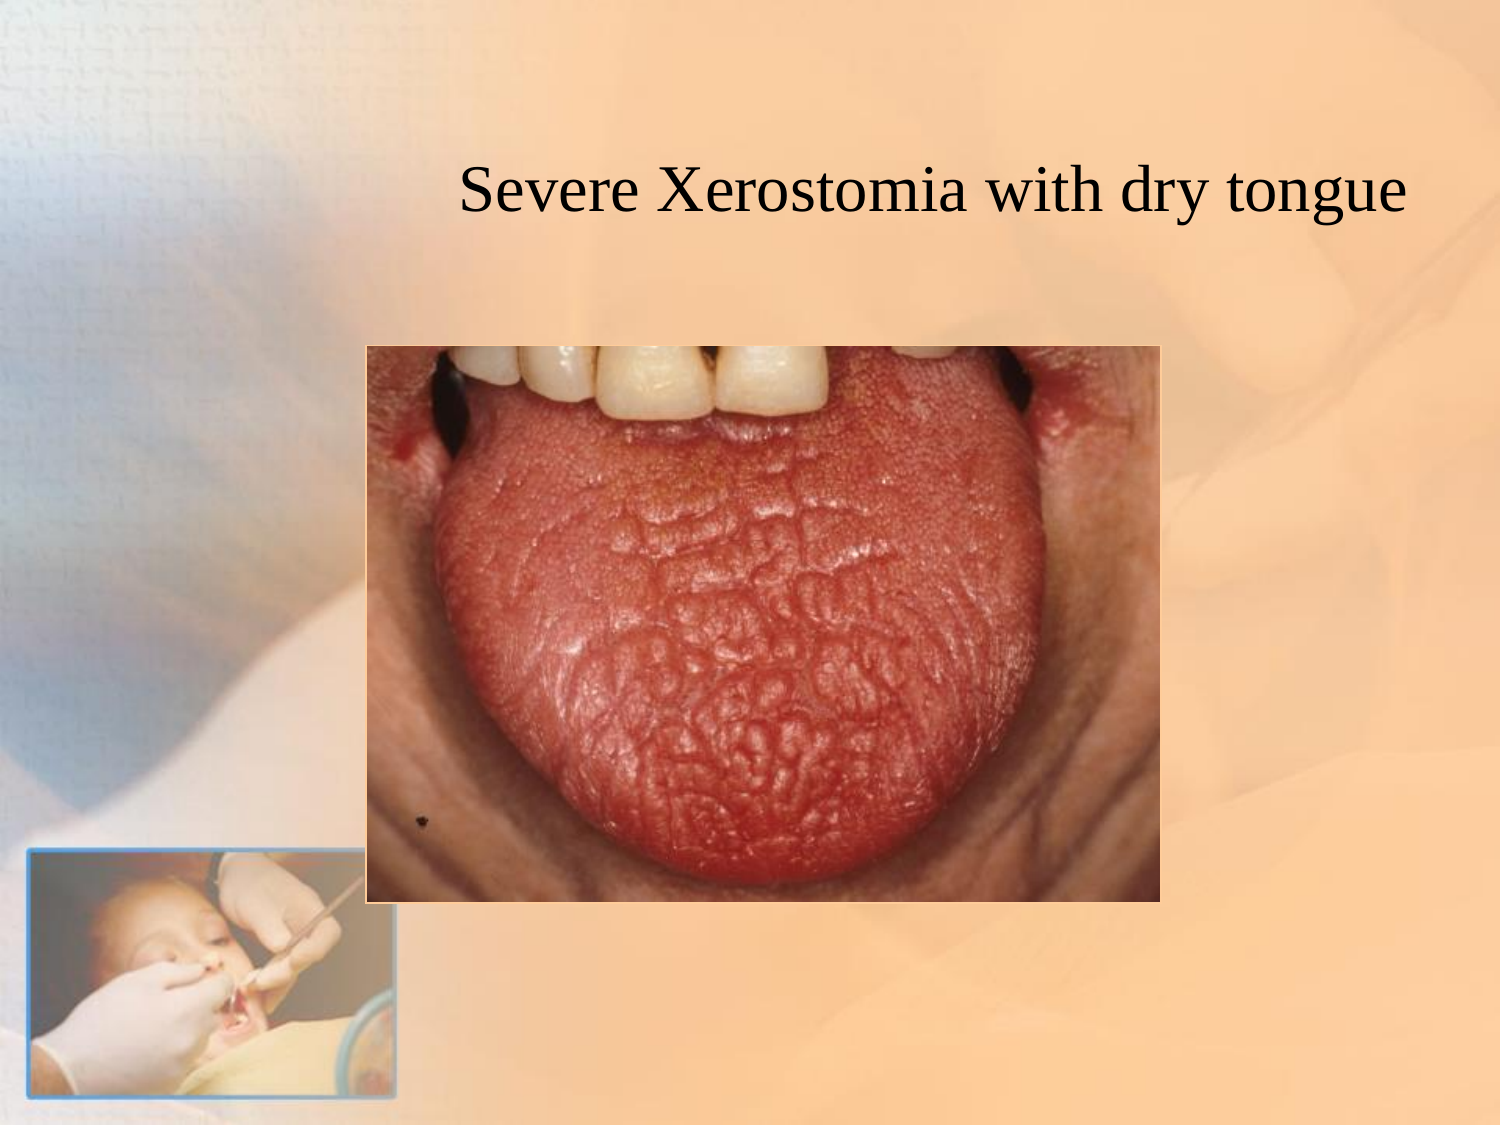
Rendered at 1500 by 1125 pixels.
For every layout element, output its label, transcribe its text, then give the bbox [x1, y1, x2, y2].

title Severe Xerostomia with dry tongue [443, 44, 1480, 233]
picture [0, 0, 1500, 1125]
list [366, 345, 1161, 903]
